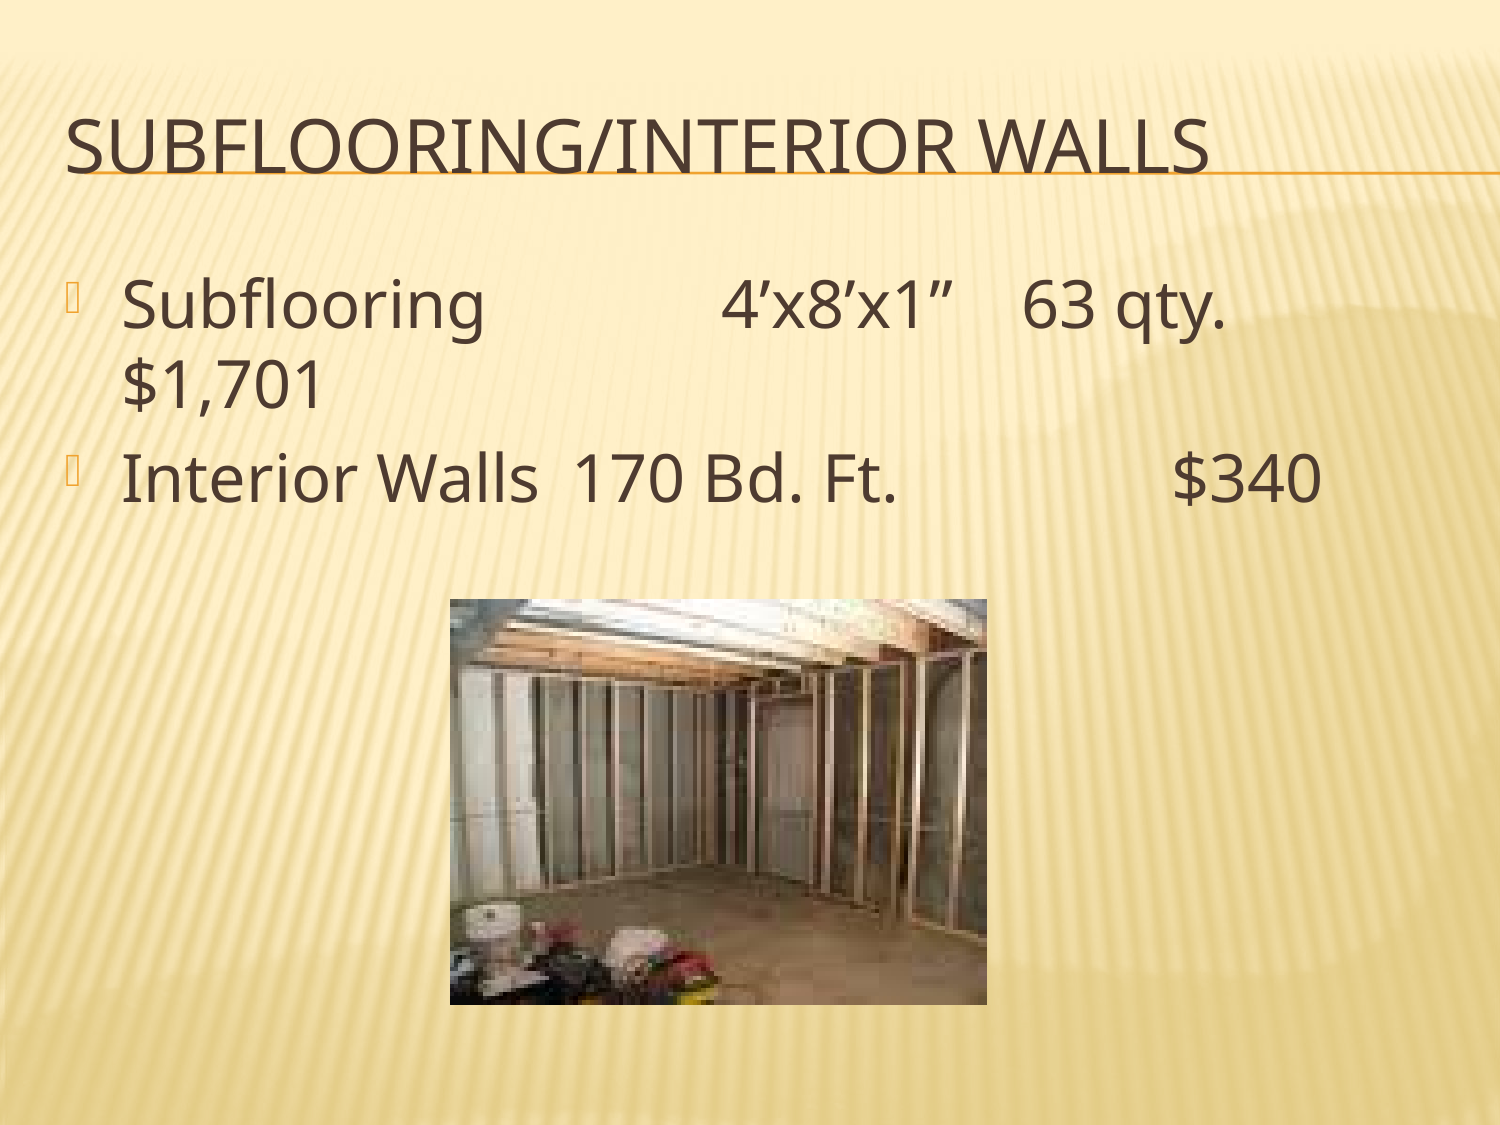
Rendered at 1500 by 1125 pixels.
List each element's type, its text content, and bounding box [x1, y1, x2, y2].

picture [449, 599, 987, 1005]
title Subflooring/Interior Walls [50, 75, 1475, 213]
list Subflooring 4’x8’x1” 63 qty. $1,701 Interior Walls 170 Bd. Ft. $340 [50, 254, 1475, 998]
